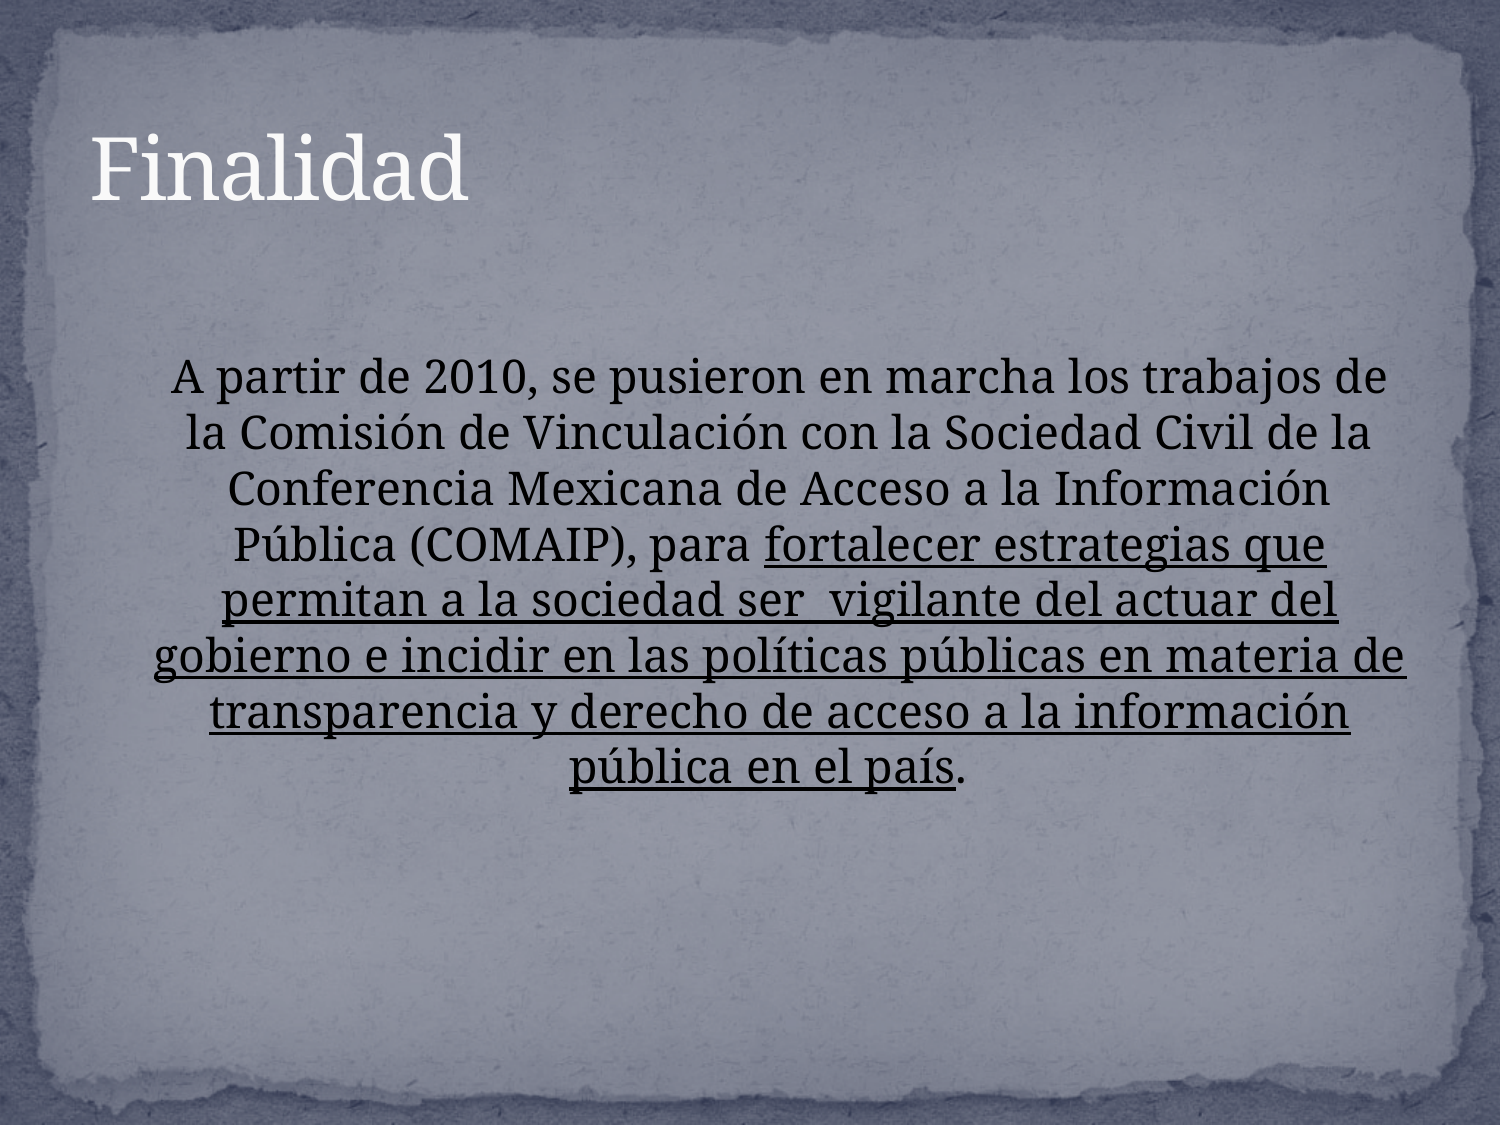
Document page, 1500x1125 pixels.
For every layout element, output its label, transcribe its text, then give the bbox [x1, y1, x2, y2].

title Finalidad [74, 24, 1425, 225]
list A partir de 2010, se pusieron en marcha los trabajos de la Comisión de Vinculación con la Sociedad Civil de la Conferencia Mexicana de Acceso a la Información Pública (COMAIP), para fortalecer estrategias que permitan a la sociedad ser vigilante del actuar del gobierno e incidir en las políticas públicas en materia de transparencia y derecho de acceso a la información pública en el país. [93, 339, 1425, 805]
